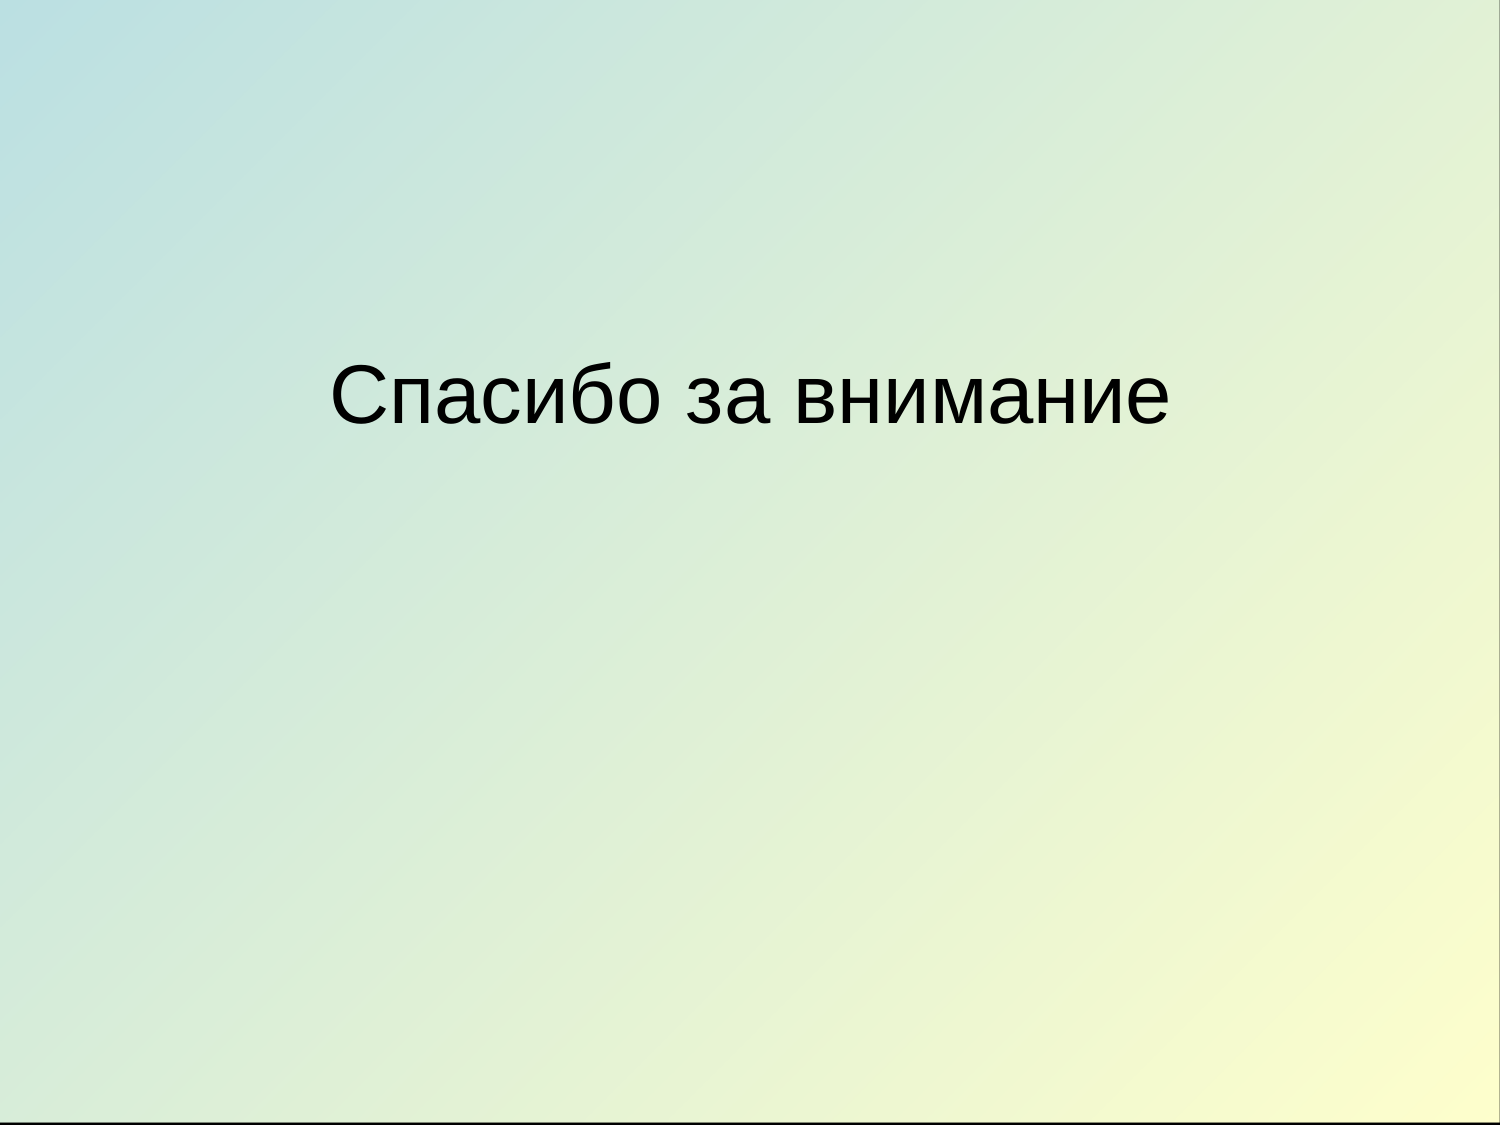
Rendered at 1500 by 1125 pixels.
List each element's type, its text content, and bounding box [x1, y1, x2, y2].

picture [0, 0, 1500, 1125]
text_box Спасибо за внимание [75, 262, 1425, 1005]
